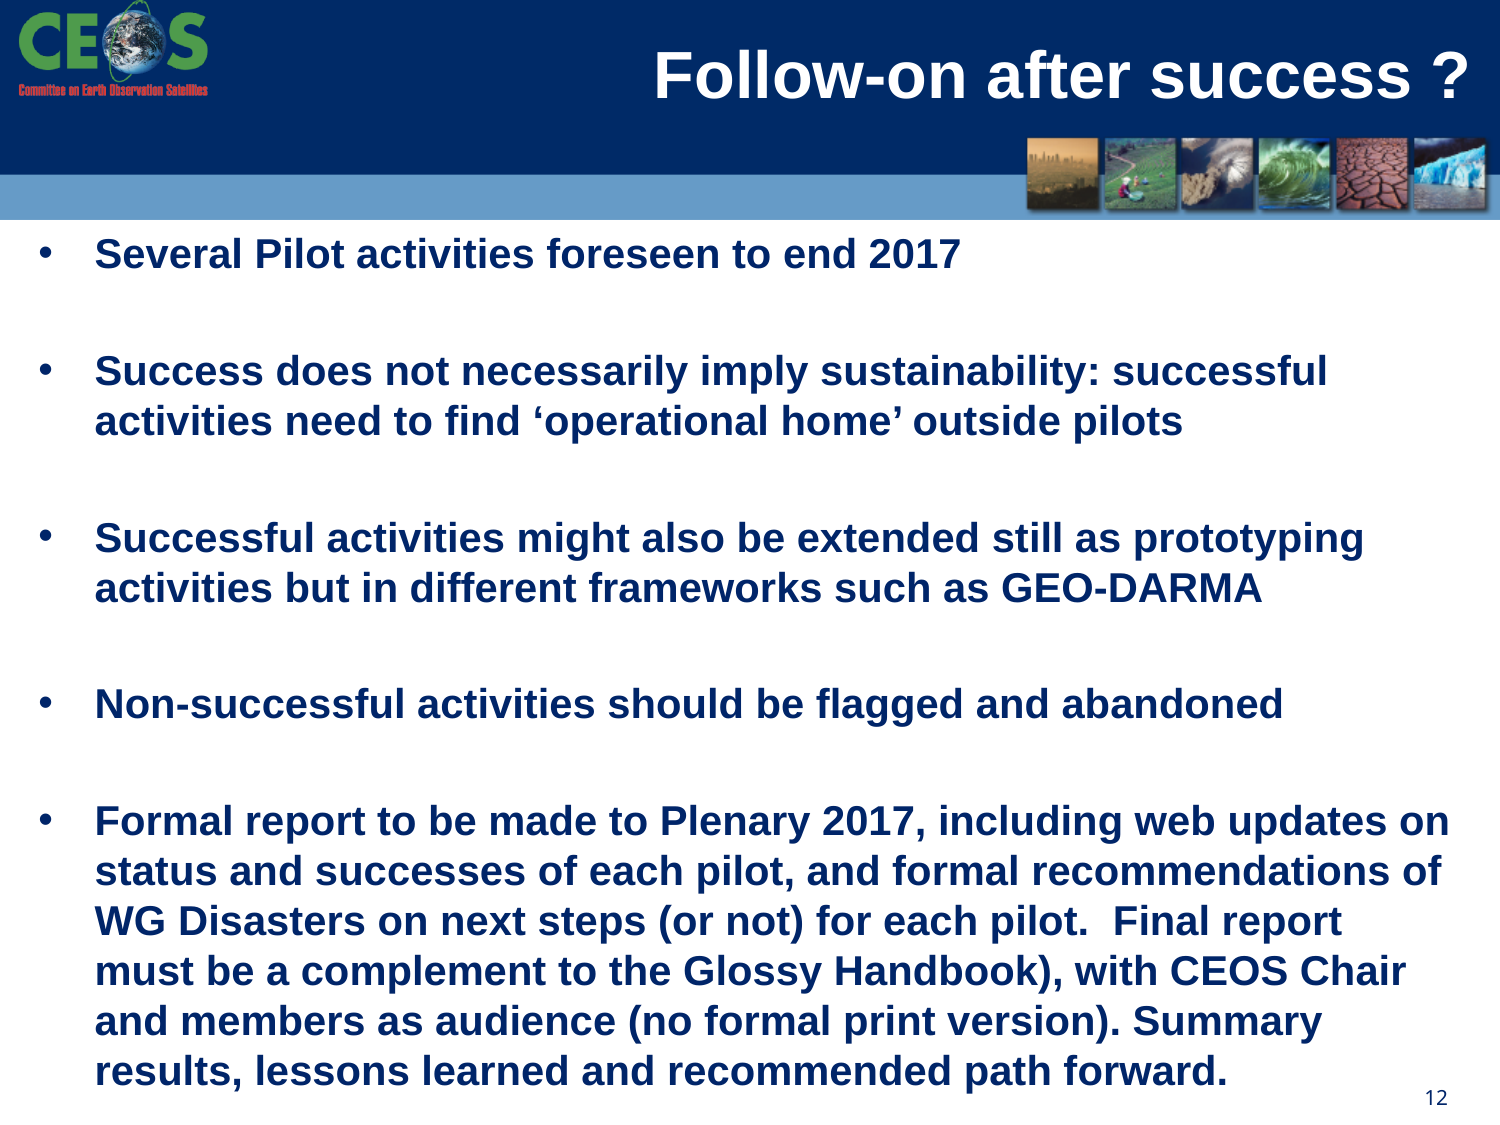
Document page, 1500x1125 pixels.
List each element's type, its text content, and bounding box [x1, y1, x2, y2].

picture [0, 0, 1500, 220]
title Follow-on after success ? [350, 30, 1488, 114]
list Several Pilot activities foreseen to end 2017 Success does not necessarily imply sustainability: successful activities need to find ‘operational home’ outside pilots Successful activities might also be extended still as prototyping activities but in different frameworks such as GEO-DARMA Non-successful activities should be flagged and abandoned Formal report to be made to Plenary 2017, including web updates on status and successes of each pilot, and formal recommendations of WG Disasters on next steps (or not) for each pilot. Final report must be a complement to the Glossy Handbook), with CEOS Chair and members as audience (no formal print version). Summary results, lessons learned and recommended path forward. [23, 219, 1469, 1018]
